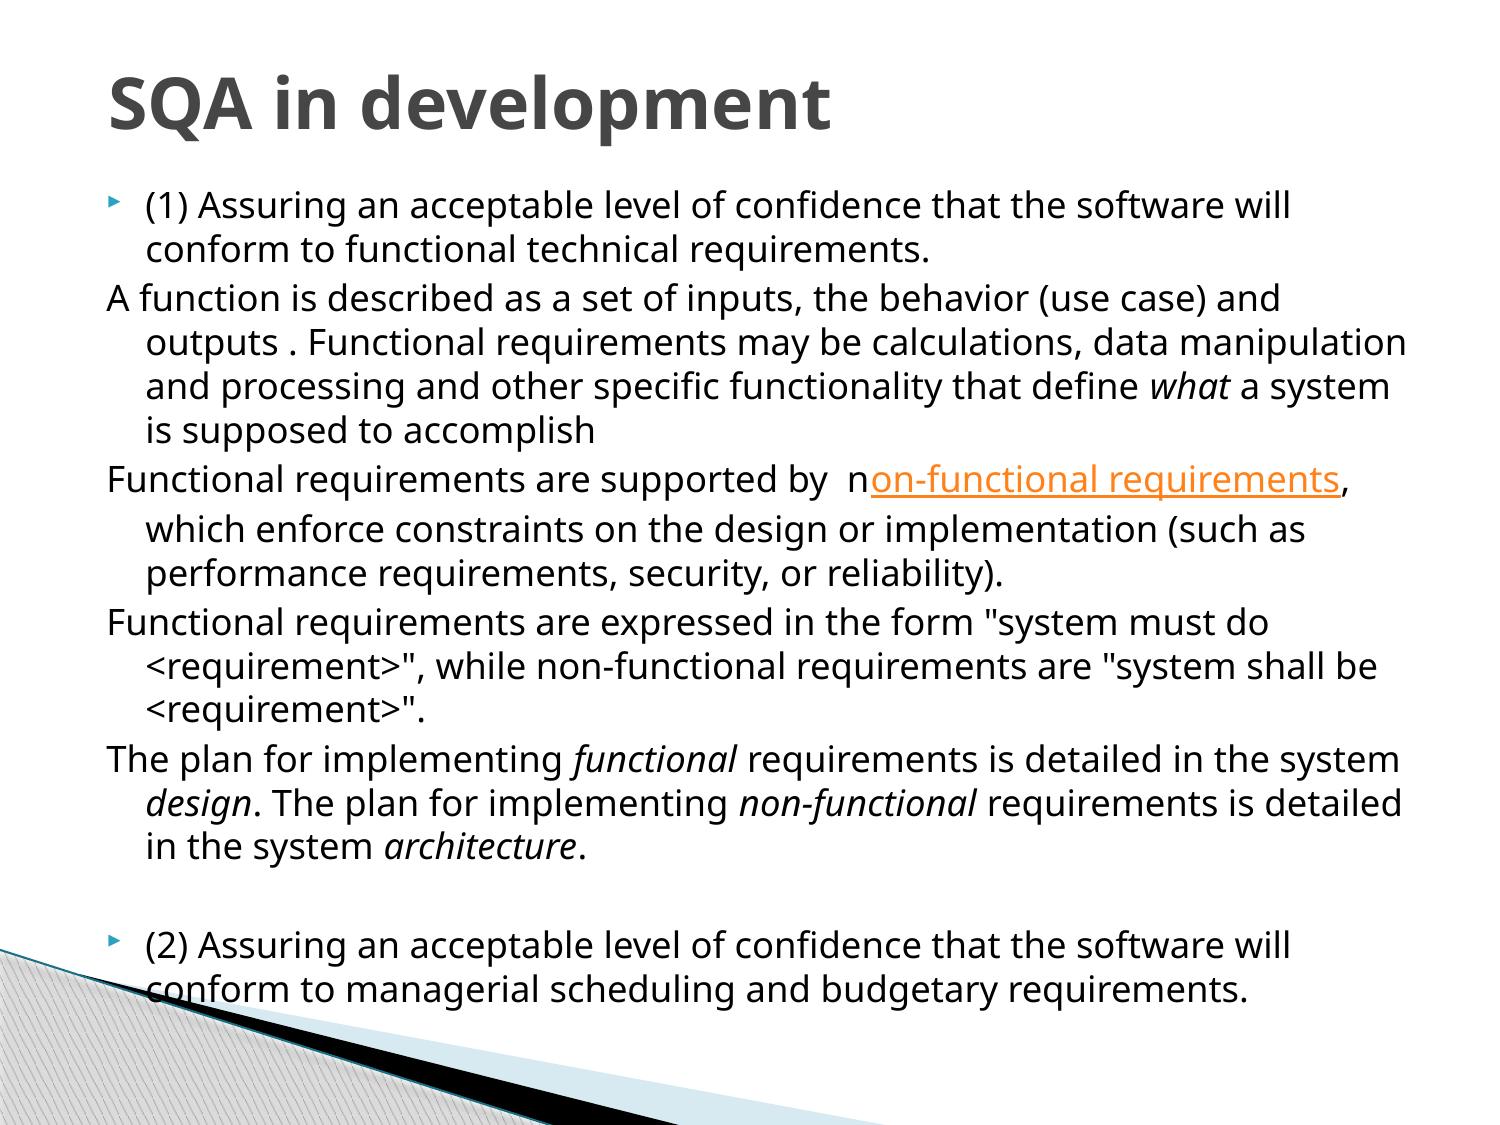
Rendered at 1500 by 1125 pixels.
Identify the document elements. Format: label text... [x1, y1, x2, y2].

list (1) Assuring an acceptable level of confidence that the software will conform to functional technical requirements. A function is described as a set of inputs, the behavior (use case) and outputs . Functional requirements may be calculations, data manipulation and processing and other specific functionality that define what a system is supposed to accomplish Functional requirements are supported by non-functional requirements, which enforce constraints on the design or implementation (such as performance requirements, security, or reliability). Functional requirements are expressed in the form "system must do <requirement>", while non-functional requirements are "system shall be <requirement>". The plan for implementing functional requirements is detailed in the system design. The plan for implementing non-functional requirements is detailed in the system architecture. (2) Assuring an acceptable level of confidence that the software will conform to managerial scheduling and budgetary requirements. [75, 238, 1425, 1025]
title SQA in development [75, 50, 1425, 238]
